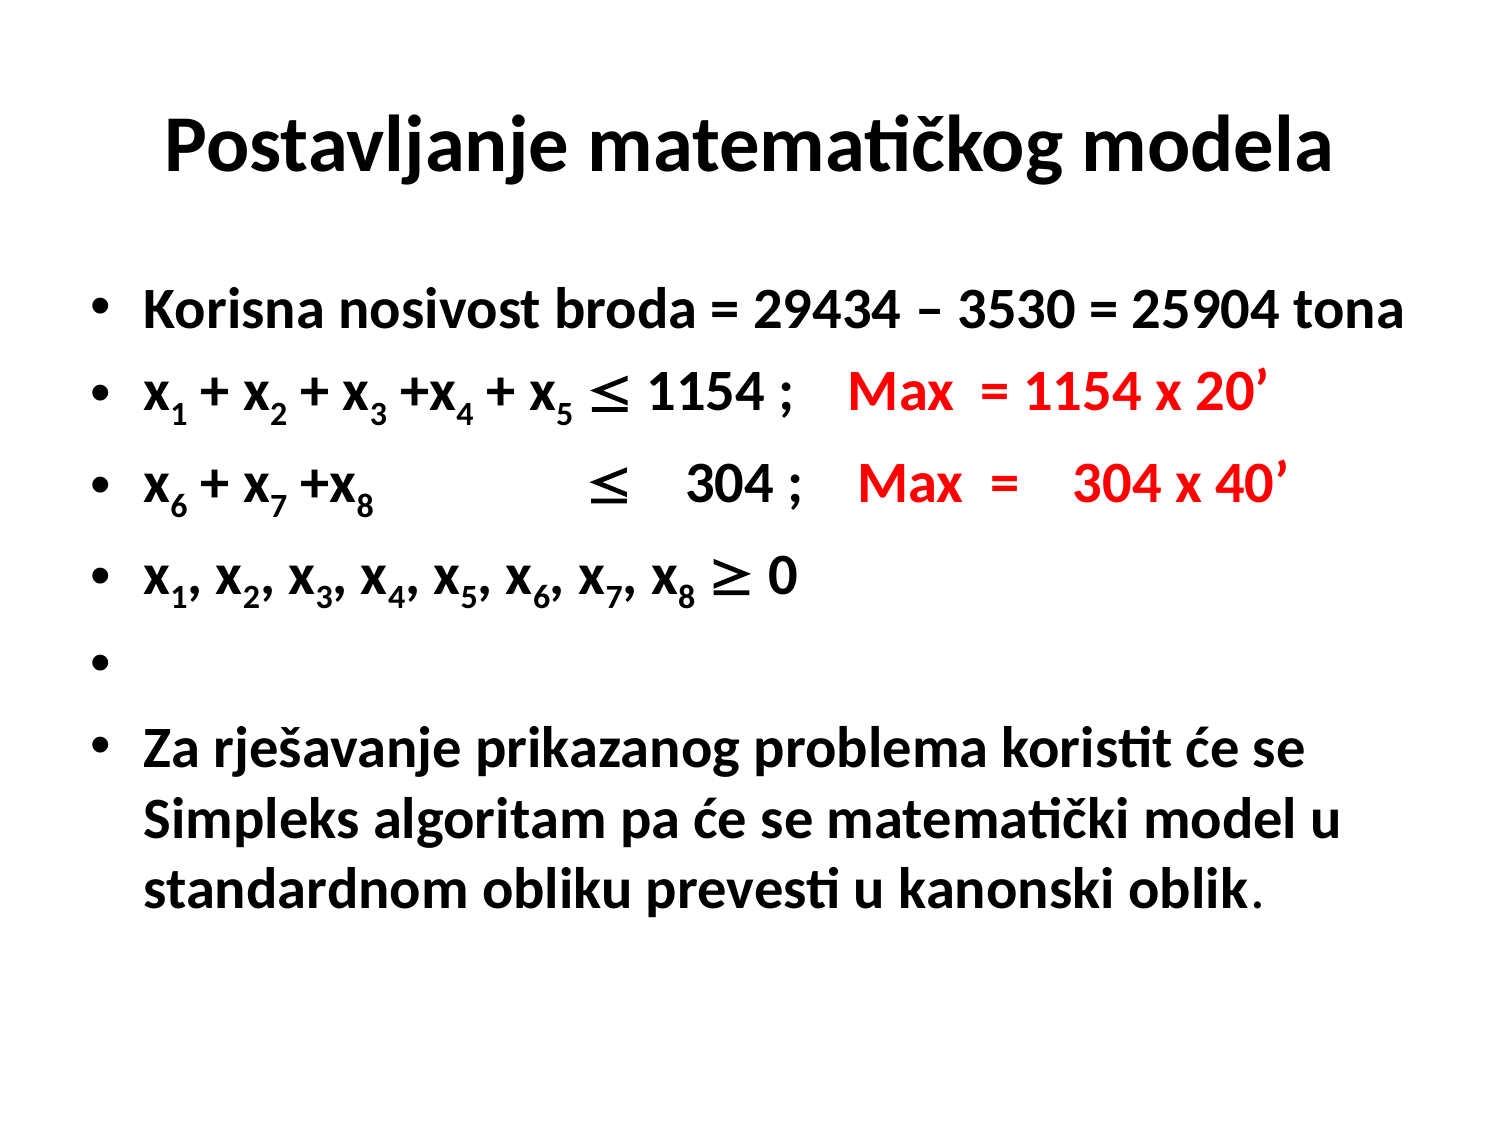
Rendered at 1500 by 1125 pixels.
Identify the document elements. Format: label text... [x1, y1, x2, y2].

list Korisna nosivost broda = 29434 – 3530 = 25904 tona x1 + x2 + x3 +x4 + x5  1154 ; Max = 1154 x 20’ x6 + x7 +x8  304 ; Max = 304 x 40’ x1, x2, x3, x4, x5, x6, x7, x8  0 Za rješavanje prikazanog problema koristit će se Simpleks algoritam pa će se matematički model u standardnom obliku prevesti u kanonski oblik. [75, 262, 1425, 1005]
title Postavljanje matematičkog modela [75, 45, 1425, 233]
